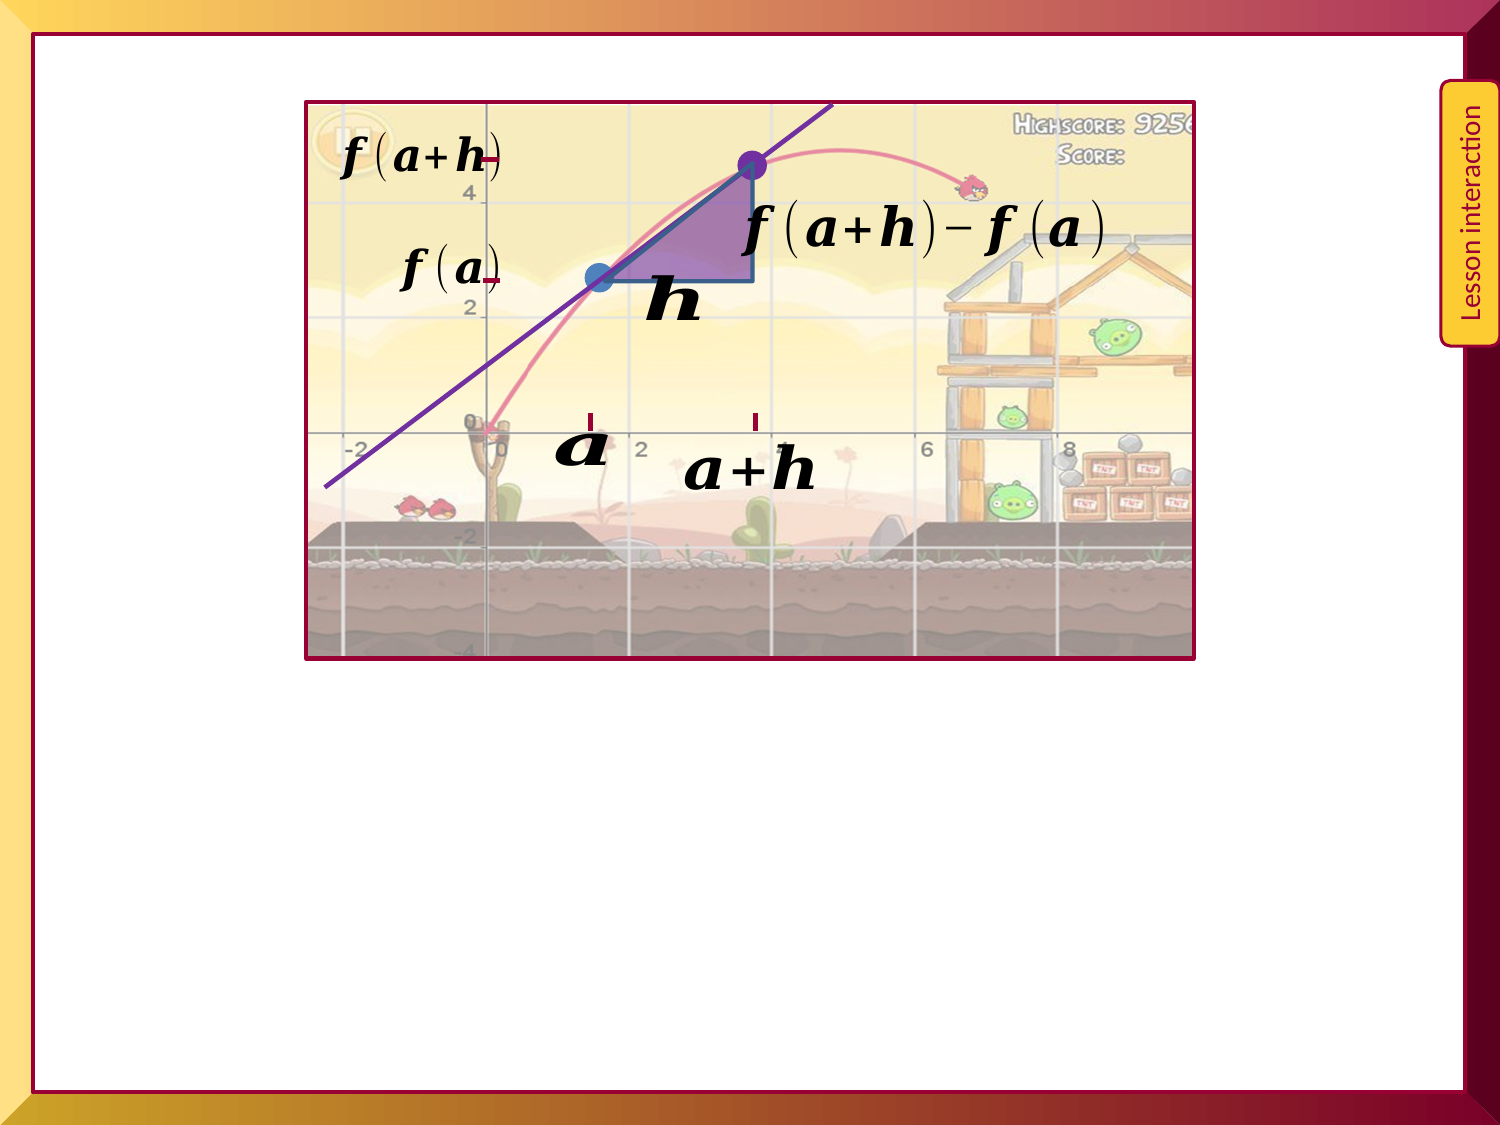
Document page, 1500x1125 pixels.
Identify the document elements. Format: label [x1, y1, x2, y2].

text_box [304, 100, 1196, 661]
text_box [1440, 80, 1500, 969]
text_box [324, 104, 833, 488]
